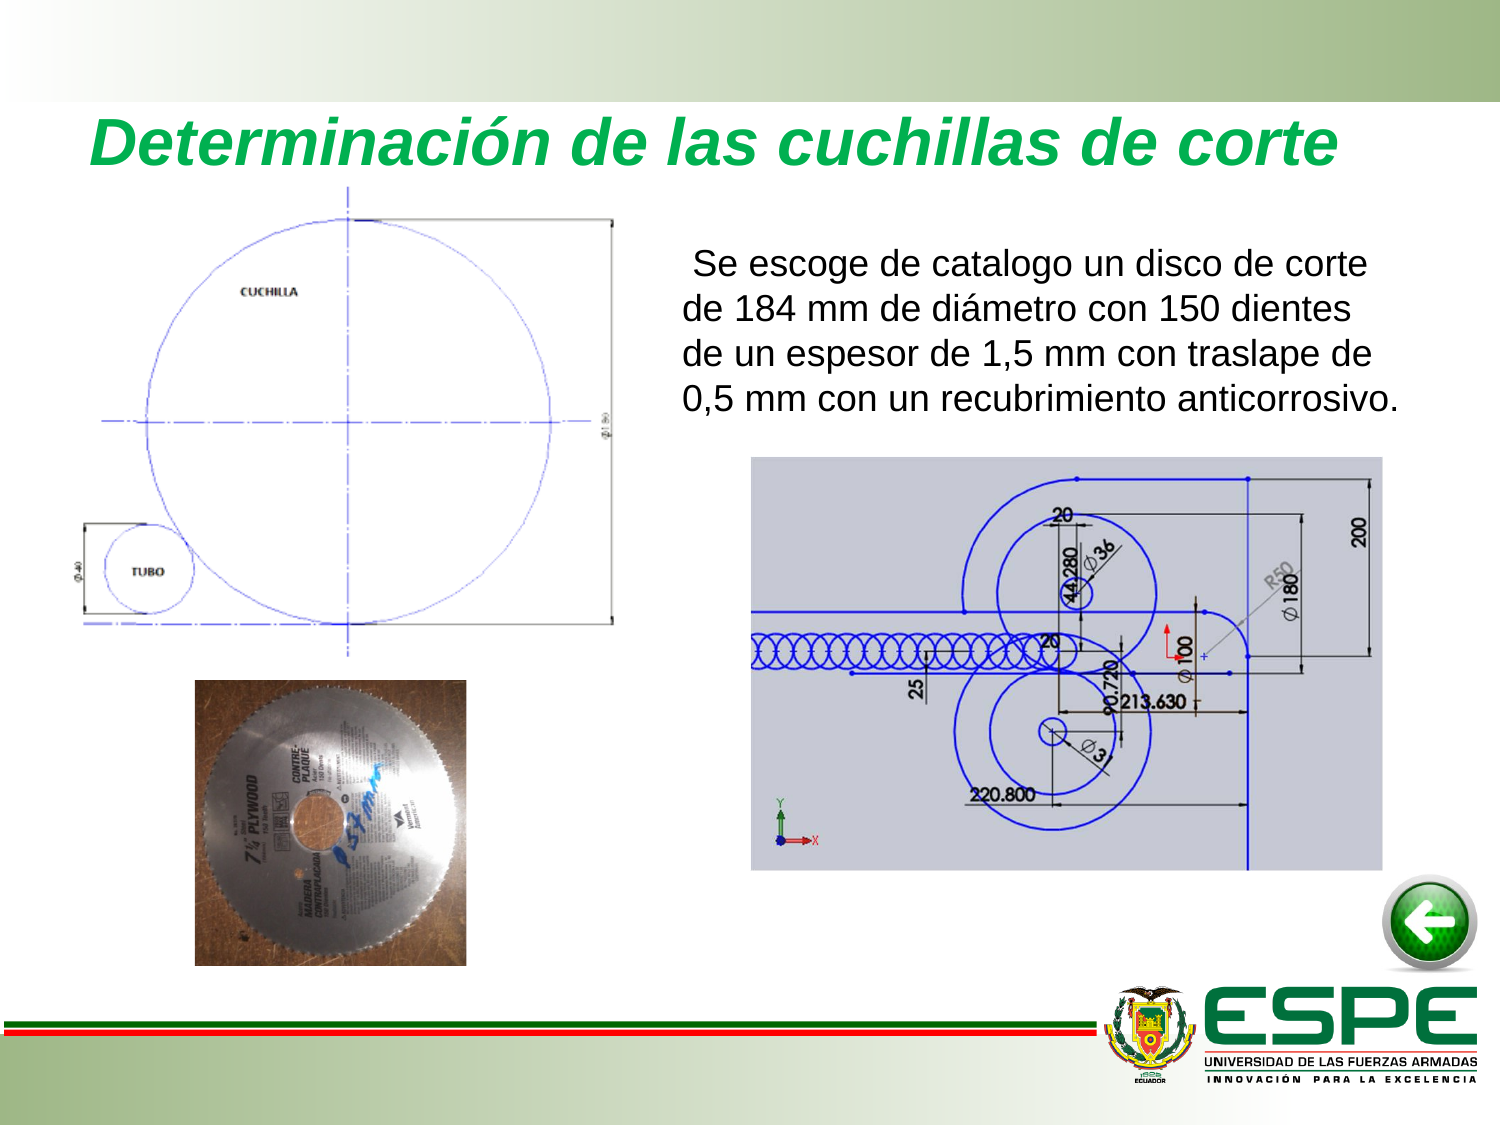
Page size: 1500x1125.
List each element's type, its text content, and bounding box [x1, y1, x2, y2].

title Determinación de las cuchillas de corte [75, 91, 1425, 279]
picture [194, 680, 467, 966]
picture [64, 184, 630, 661]
picture [1104, 986, 1477, 1083]
picture [749, 455, 1483, 977]
text_box Se escoge de catalogo un disco de corte de 184 mm de diámetro con 150 dientes de un espesor de 1,5 mm con traslape de 0,5 mm con un recubrimiento anticorrosivo. [667, 231, 1418, 427]
